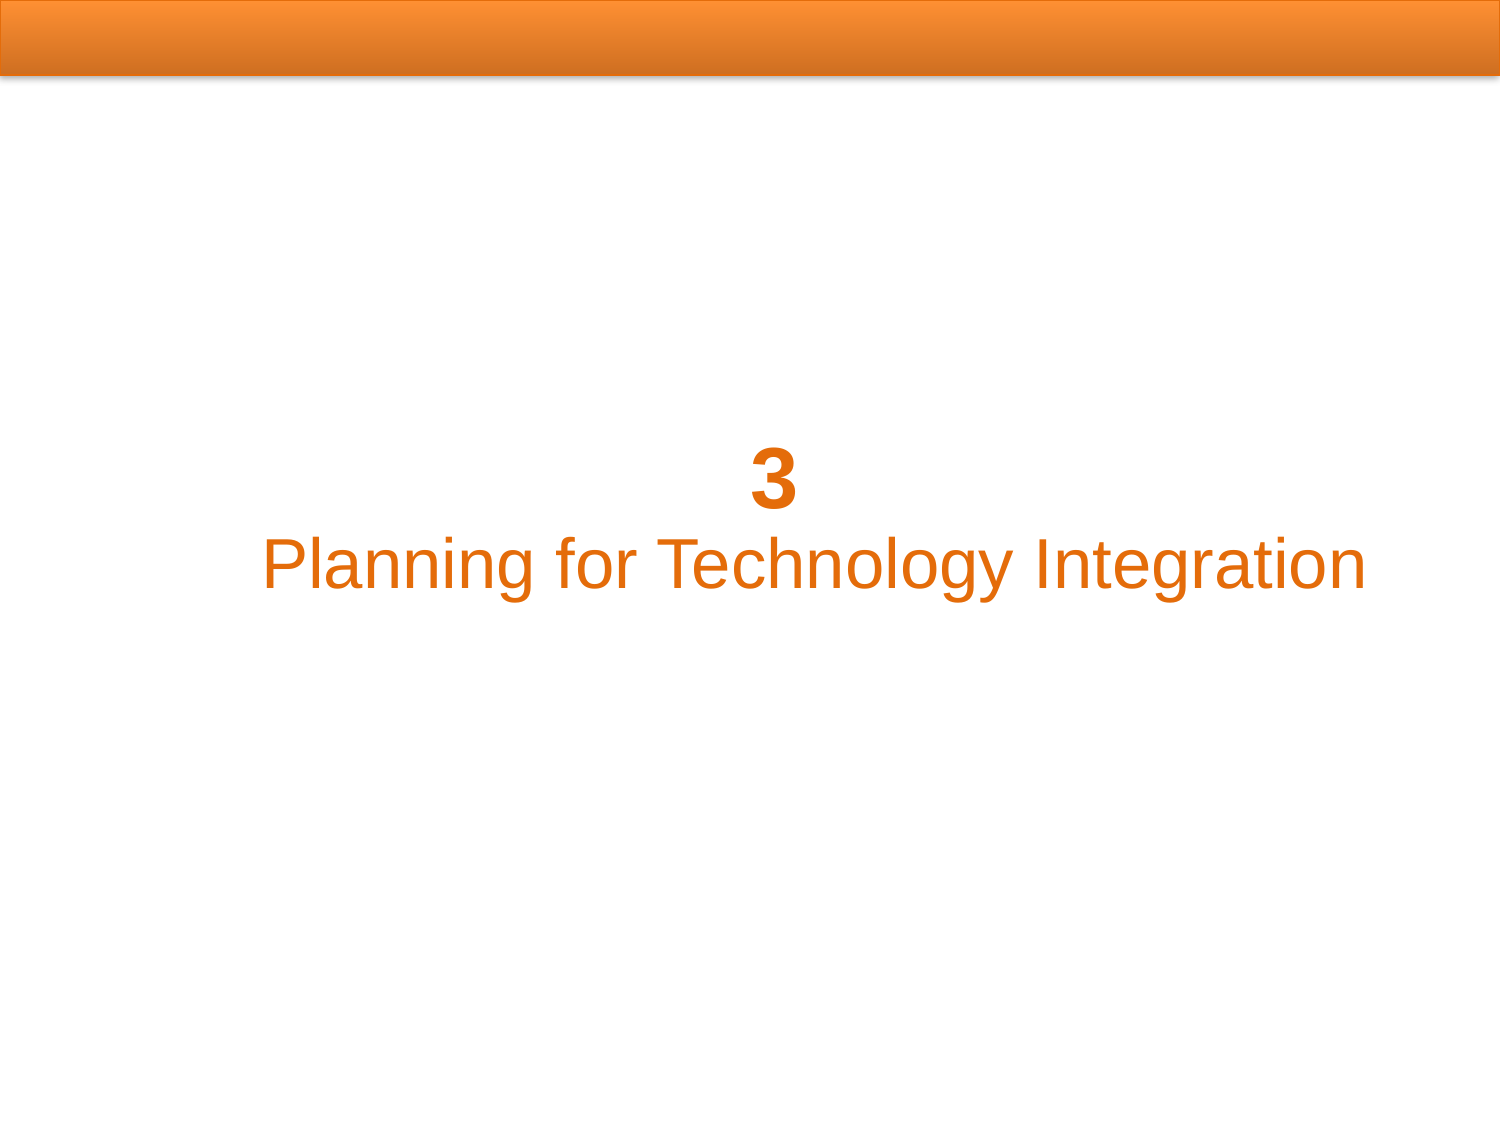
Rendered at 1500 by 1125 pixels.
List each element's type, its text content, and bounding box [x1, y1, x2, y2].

title 3 Planning for Technology Integration [99, 425, 1450, 613]
